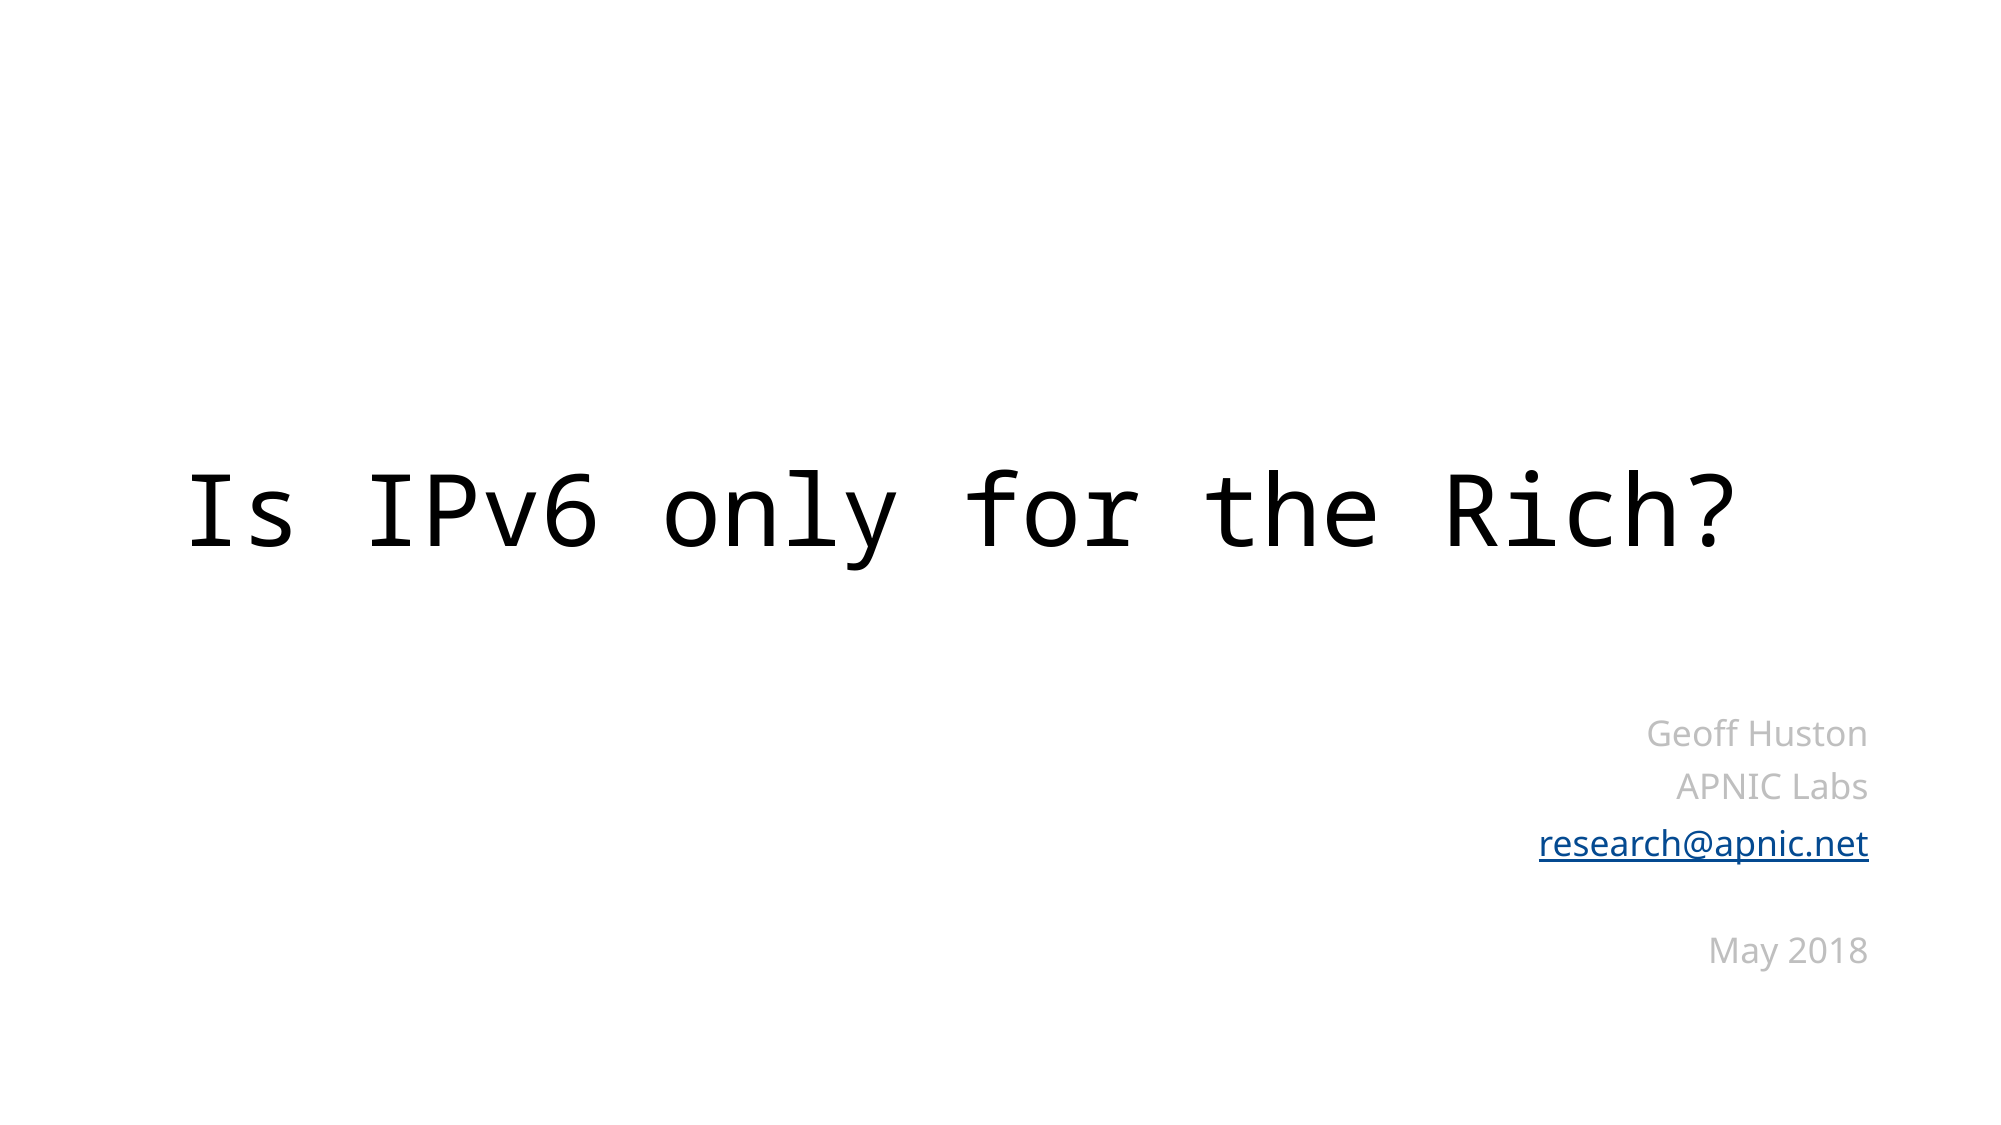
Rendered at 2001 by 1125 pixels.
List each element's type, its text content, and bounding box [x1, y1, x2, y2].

title Is IPv6 only for the Rich? [96, 184, 1826, 576]
subtitle Geoff Huston APNIC Labs research@apnic.net May 2018 [383, 708, 1884, 980]
